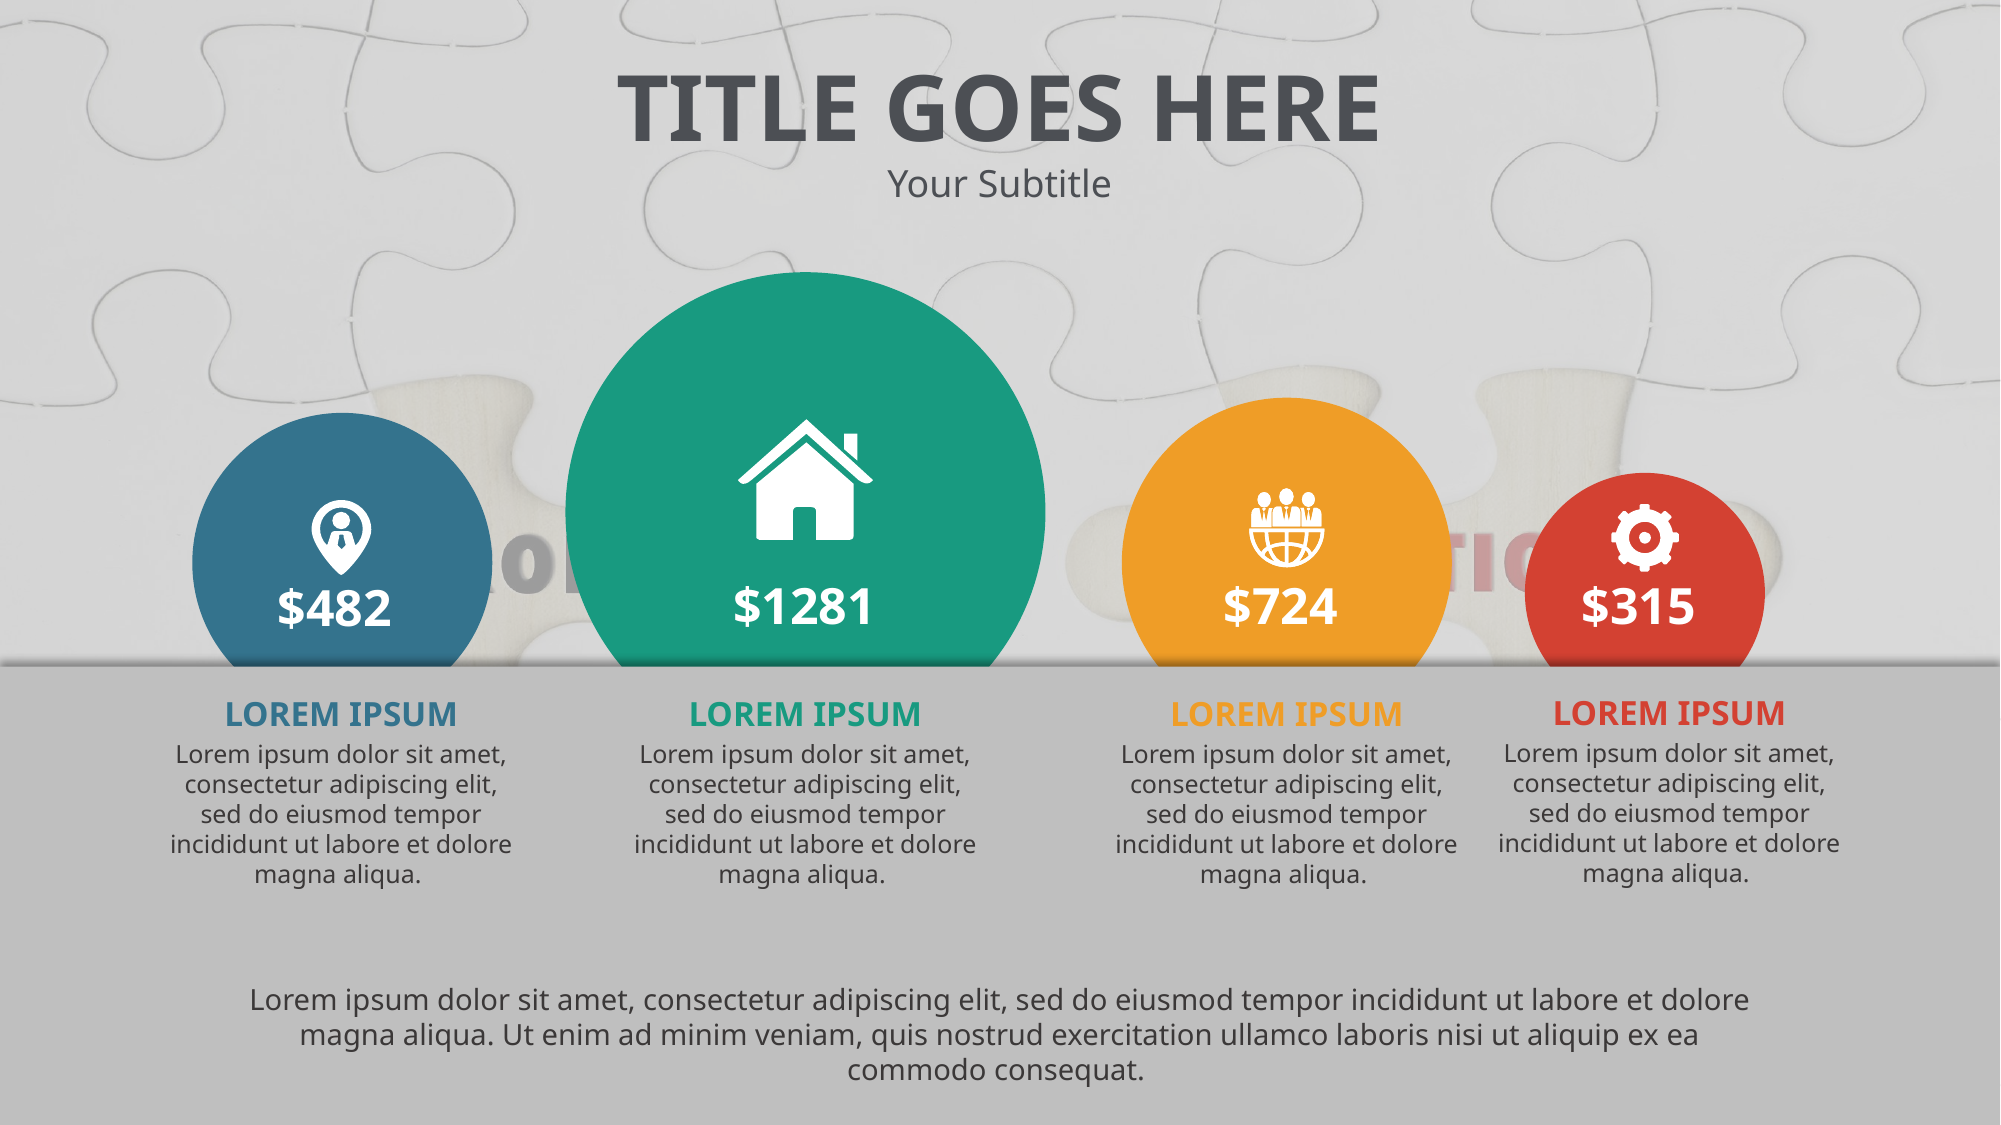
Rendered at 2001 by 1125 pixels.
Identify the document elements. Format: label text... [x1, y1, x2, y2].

text_box TITLE GOES HERE Your Subtitle [548, 42, 1452, 212]
text_box LOREM IPSUM Lorem ipsum dolor sit amet, consectetur adipiscing elit, sed do eiusmod tempor incididunt ut labore et dolore magna aliqua. [617, 686, 993, 896]
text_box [311, 499, 372, 575]
text_box LOREM IPSUM Lorem ipsum dolor sit amet, consectetur adipiscing elit, sed do eiusmod tempor incididunt ut labore et dolore magna aliqua. [1099, 686, 1475, 896]
text_box LOREM IPSUM Lorem ipsum dolor sit amet, consectetur adipiscing elit, sed do eiusmod tempor incididunt ut labore et dolore magna aliqua. [153, 686, 529, 896]
text_box Lorem ipsum dolor sit amet, consectetur adipiscing elit, sed do eiusmod tempor incididunt ut labore et dolore magna aliqua. Ut enim ad minim veniam, quis nostrud exercitation ullamco laboris nisi ut aliquip ex ea commodo consequat. [229, 974, 1771, 1094]
text_box [737, 419, 873, 484]
text_box [191, 411, 494, 655]
text_box $1281 [718, 567, 893, 642]
text_box $724 [1208, 567, 1365, 642]
text_box [1523, 471, 1766, 655]
text_box [564, 271, 1047, 655]
text_box [1120, 396, 1453, 655]
text_box [1611, 504, 1679, 567]
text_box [1249, 488, 1325, 568]
text_box $315 [1566, 567, 1723, 642]
text_box [0, 666, 2000, 1125]
text_box $482 [263, 569, 420, 645]
text_box LOREM IPSUM Lorem ipsum dolor sit amet, consectetur adipiscing elit, sed do eiusmod tempor incididunt ut labore et dolore magna aliqua. [1481, 685, 1857, 895]
text_box [756, 442, 854, 540]
